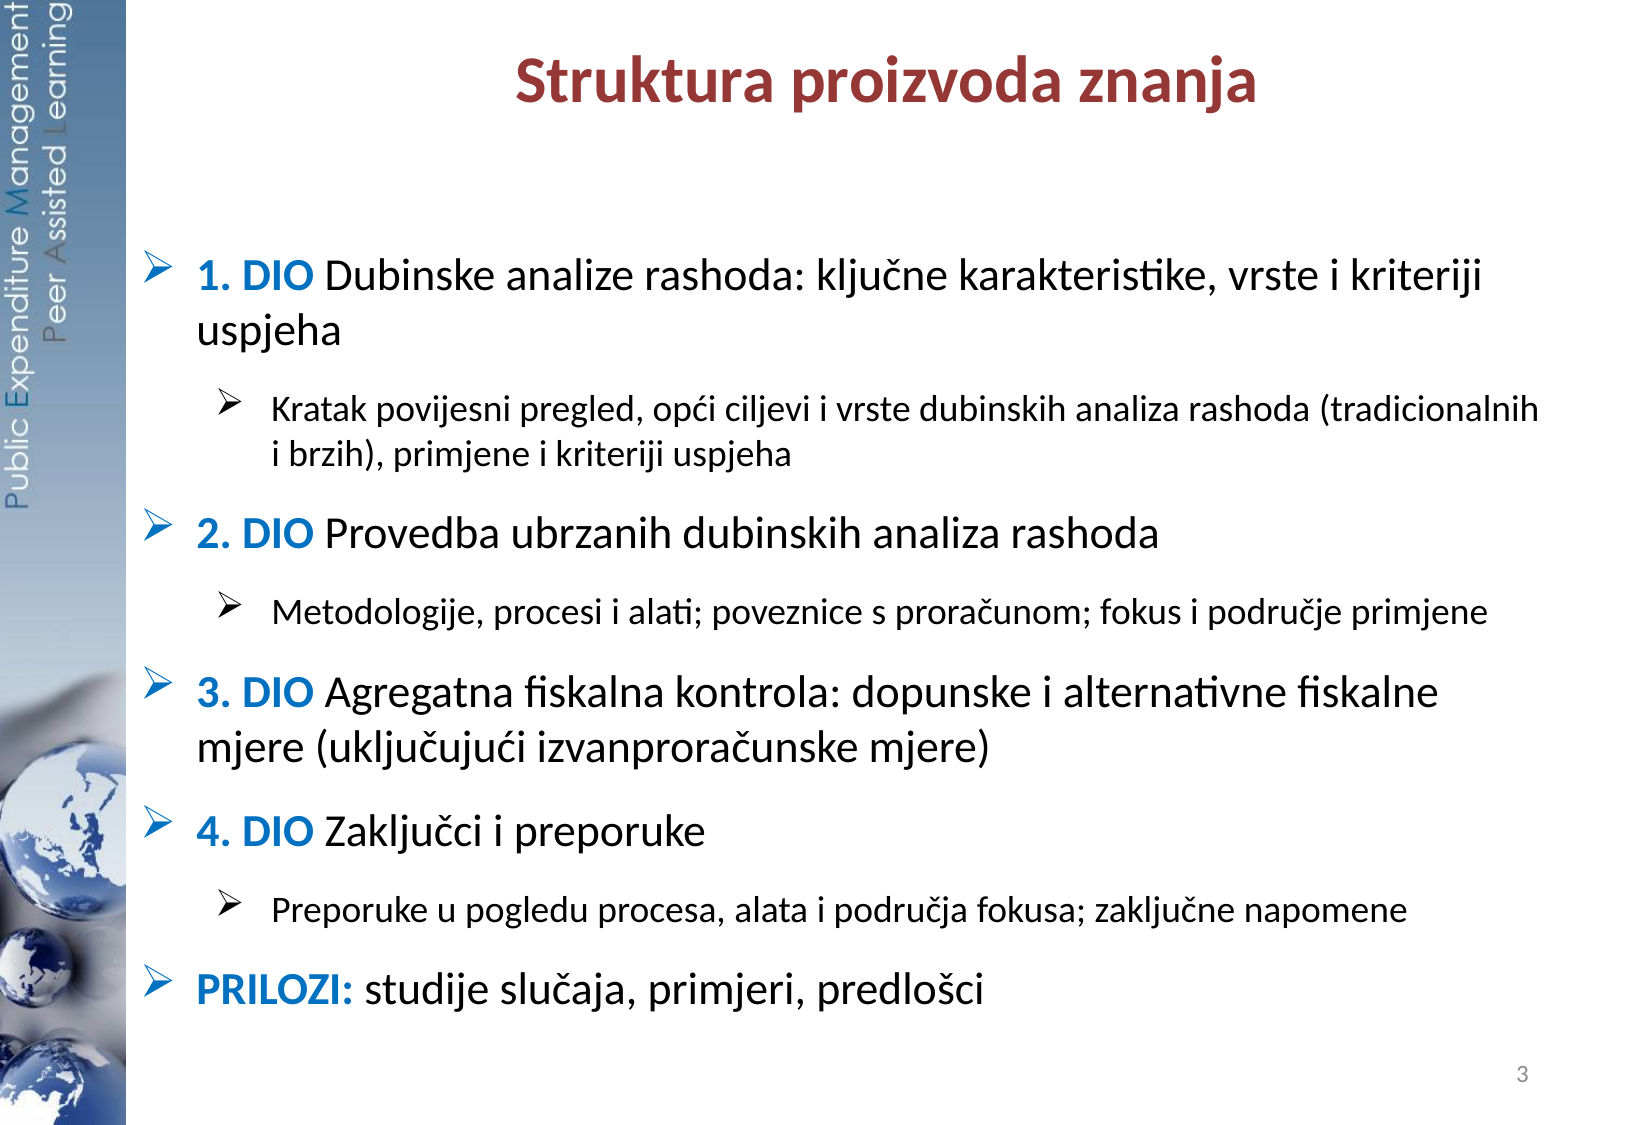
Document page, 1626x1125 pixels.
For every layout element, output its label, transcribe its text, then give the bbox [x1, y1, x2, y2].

text_box Struktura proizvoda znanja [237, 28, 1538, 124]
picture [0, 0, 126, 1125]
slide_number 3 [1164, 1042, 1544, 1103]
subtitle 1. DIO Dubinske analize rashoda: ključne karakteristike, vrste i kriteriji uspjeha Kratak povijesni pregled, opći ciljevi i vrste dubinskih analiza rashoda (tradicionalnih i brzih), primjene i kriteriji uspjeha 2. DIO Provedba ubrzanih dubinskih analiza rashoda Metodologije, procesi i alati; poveznice s proračunom; fokus i područje primjene 3. DIO Agregatna fiskalna kontrola: dopunske i alternativne fiskalne mjere (uključujući izvanproračunske mjere) 4. DIO Zaključci i preporuke Preporuke u pogledu procesa, alata i područja fokusa; zaključne napomene PRILOZI: studije slučaja, primjeri, predlošci [167, 237, 1563, 1125]
